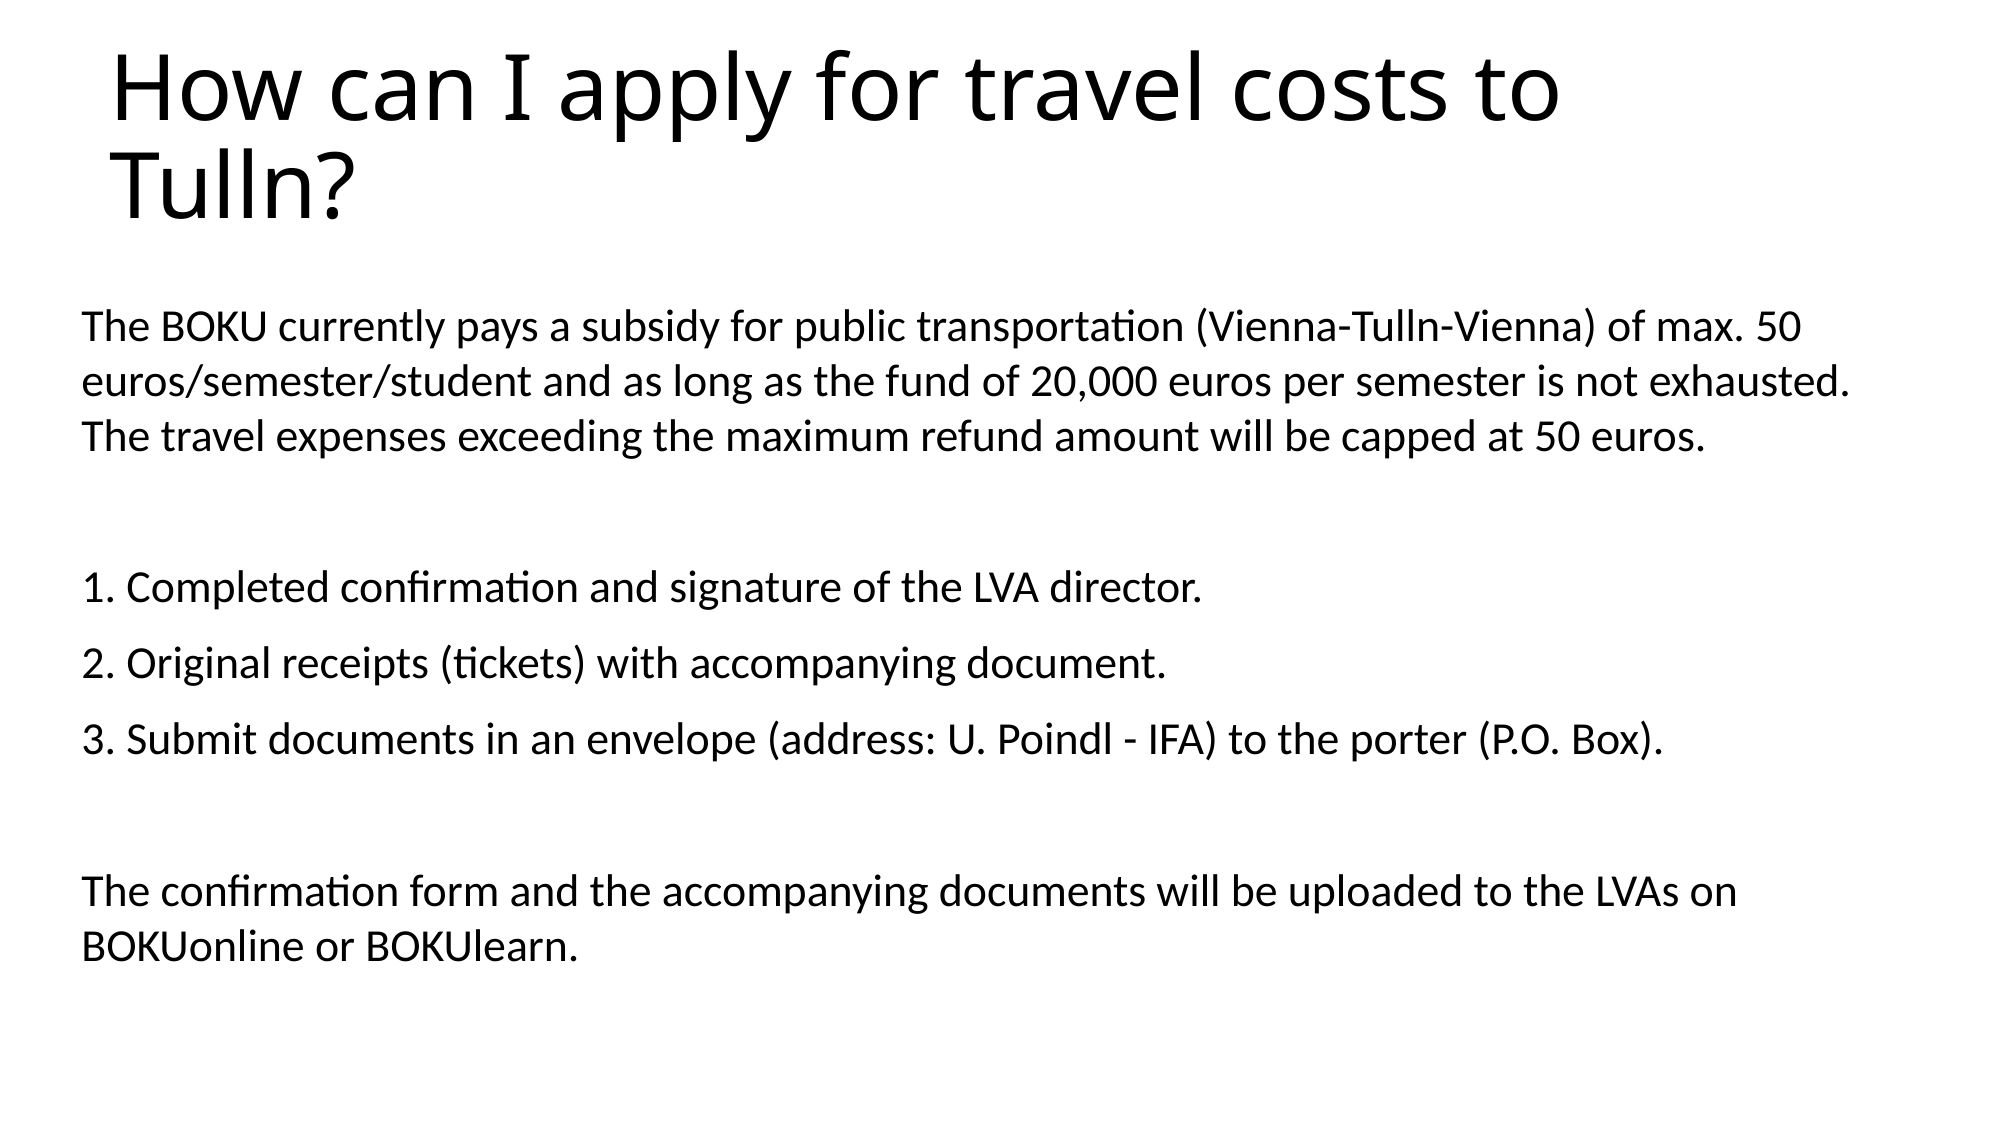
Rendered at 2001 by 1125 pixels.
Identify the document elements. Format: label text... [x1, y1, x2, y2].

title How can I apply for travel costs to Tulln? [94, 31, 1820, 249]
list The BOKU currently pays a subsidy for public transportation (Vienna-Tulln-Vienna) of max. 50 euros/semester/student and as long as the fund of 20,000 euros per semester is not exhausted. The travel expenses exceeding the maximum refund amount will be capped at 50 euros. 1. Completed confirmation and signature of the LVA director. 2. Original receipts (tickets) with accompanying document. 3. Submit documents in an envelope (address: U. Poindl - IFA) to the porter (P.O. Box). The confirmation form and the accompanying documents will be uploaded to the LVAs on BOKUonline or BOKUlearn. [66, 288, 1878, 1002]
